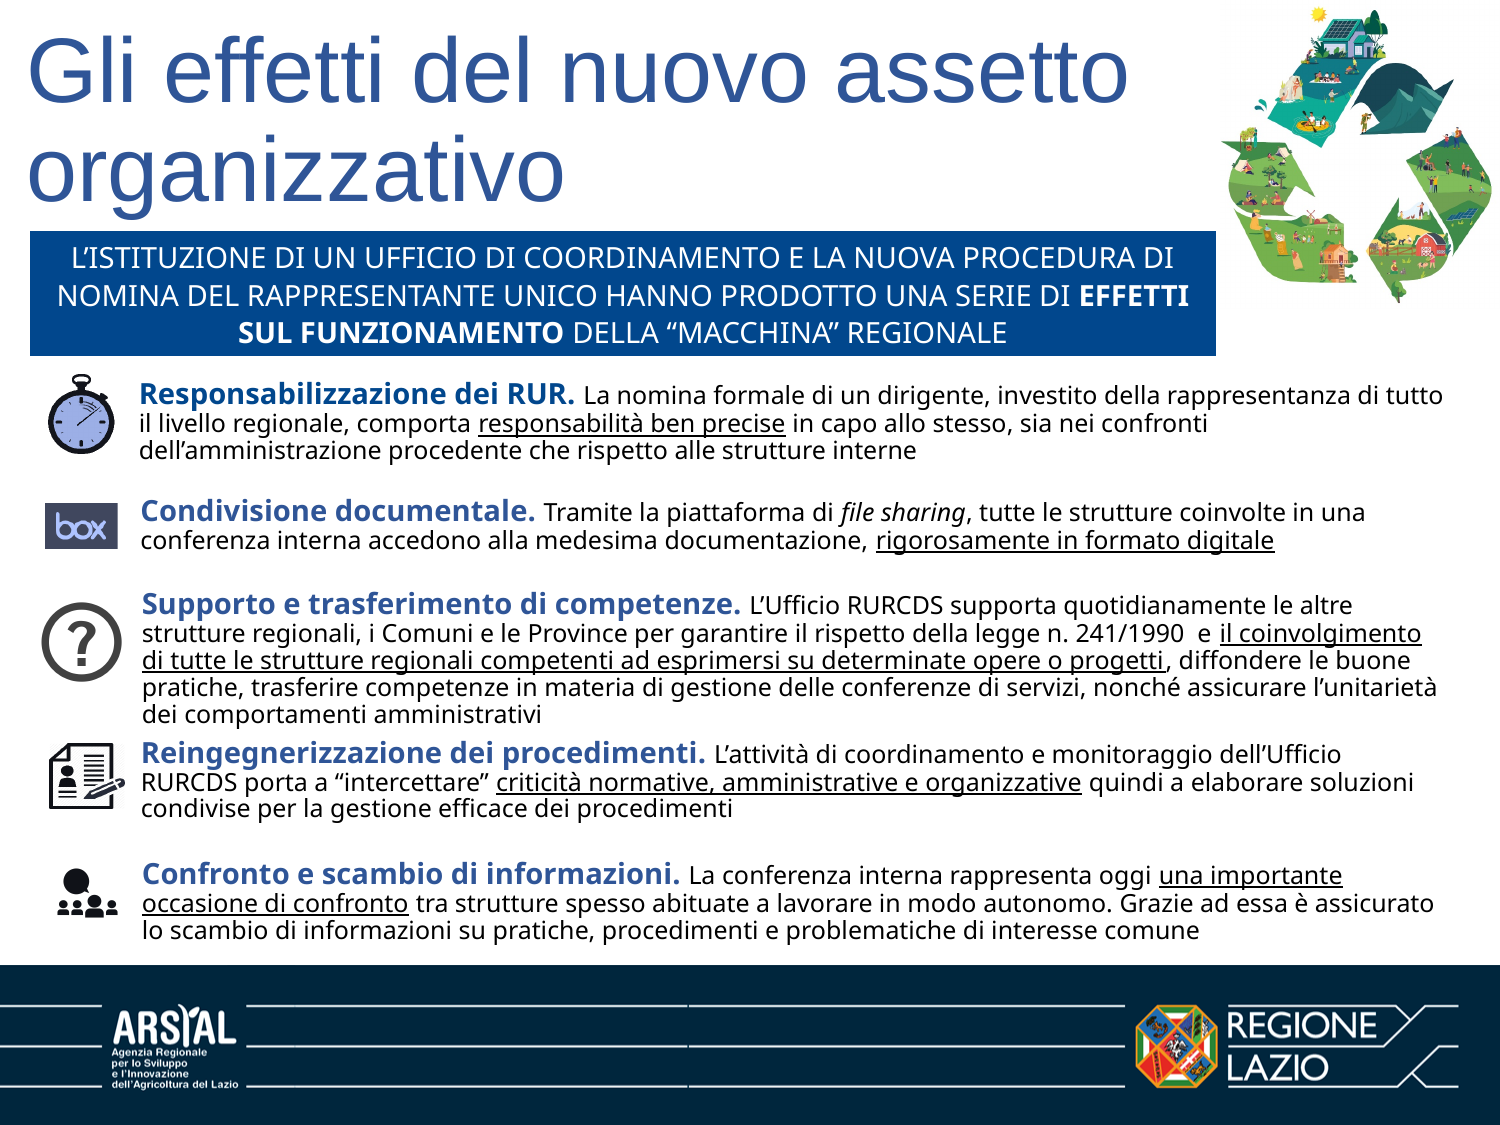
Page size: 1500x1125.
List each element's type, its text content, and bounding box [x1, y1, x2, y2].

title Gli effetti del nuovo assetto organizzativo [11, 16, 1306, 234]
text_box Responsabilizzazione dei RUR. La nomina formale di un dirigente, investito della rappresentanza di tutto il livello regionale, comporta responsabilità ben precise in capo allo stesso, sia nei confronti dell’amministrazione procedente che rispetto alle strutture interne [6, 368, 1458, 524]
text_box Reingegnerizzazione dei procedimenti. L’attività di coordinamento e monitoraggio dell’Ufficio RURCDS porta a “intercettare” criticità normative, amministrative e organizzative quindi a elaborare soluzioni condivise per la gestione efficace dei procedimenti [8, 726, 1457, 861]
picture [33, 594, 130, 690]
picture [57, 868, 118, 918]
text_box Confronto e scambio di informazioni. La conferenza interna rappresenta oggi una importante occasione di confronto tra strutture spesso abituate a lavorare in modo autonomo. Grazie ad essa è assicurato lo scambio di informazioni su pratiche, procedimenti e problematiche di interesse comune [9, 861, 1457, 1003]
text_box Supporto e trasferimento di competenze. L’Ufficio RURCDS supporta quotidianamente le altre strutture regionali, i Comuni e le Province per garantire il rispetto della legge n. 241/1990 e il coinvolgimento di tutte le strutture regionali competenti ad esprimersi su determinate opere o progetti, diffondere le buone pratiche, trasferire competenze in materia di gestione delle conferenze di servizi, nonché assicurare l’unitarietà dei comportamenti amministrativi [9, 578, 1458, 695]
picture [44, 503, 118, 549]
text_box L’istituzione di un ufficio di coordinamento e la nuova procedura di nomina del rappresentante unico hanno prodotto una serie di effetti sul funzionamento della “macchina” regionale [28, 229, 1218, 359]
picture [41, 374, 121, 454]
text_box Condivisione documentale. Tramite la piattaforma di file sharing, tutte le strutture coinvolte in una conferenza interna accedono alla medesima documentazione, rigorosamente in formato digitale [8, 485, 1458, 569]
picture [0, 965, 1500, 1125]
picture [49, 743, 124, 809]
picture [1220, 0, 1500, 309]
